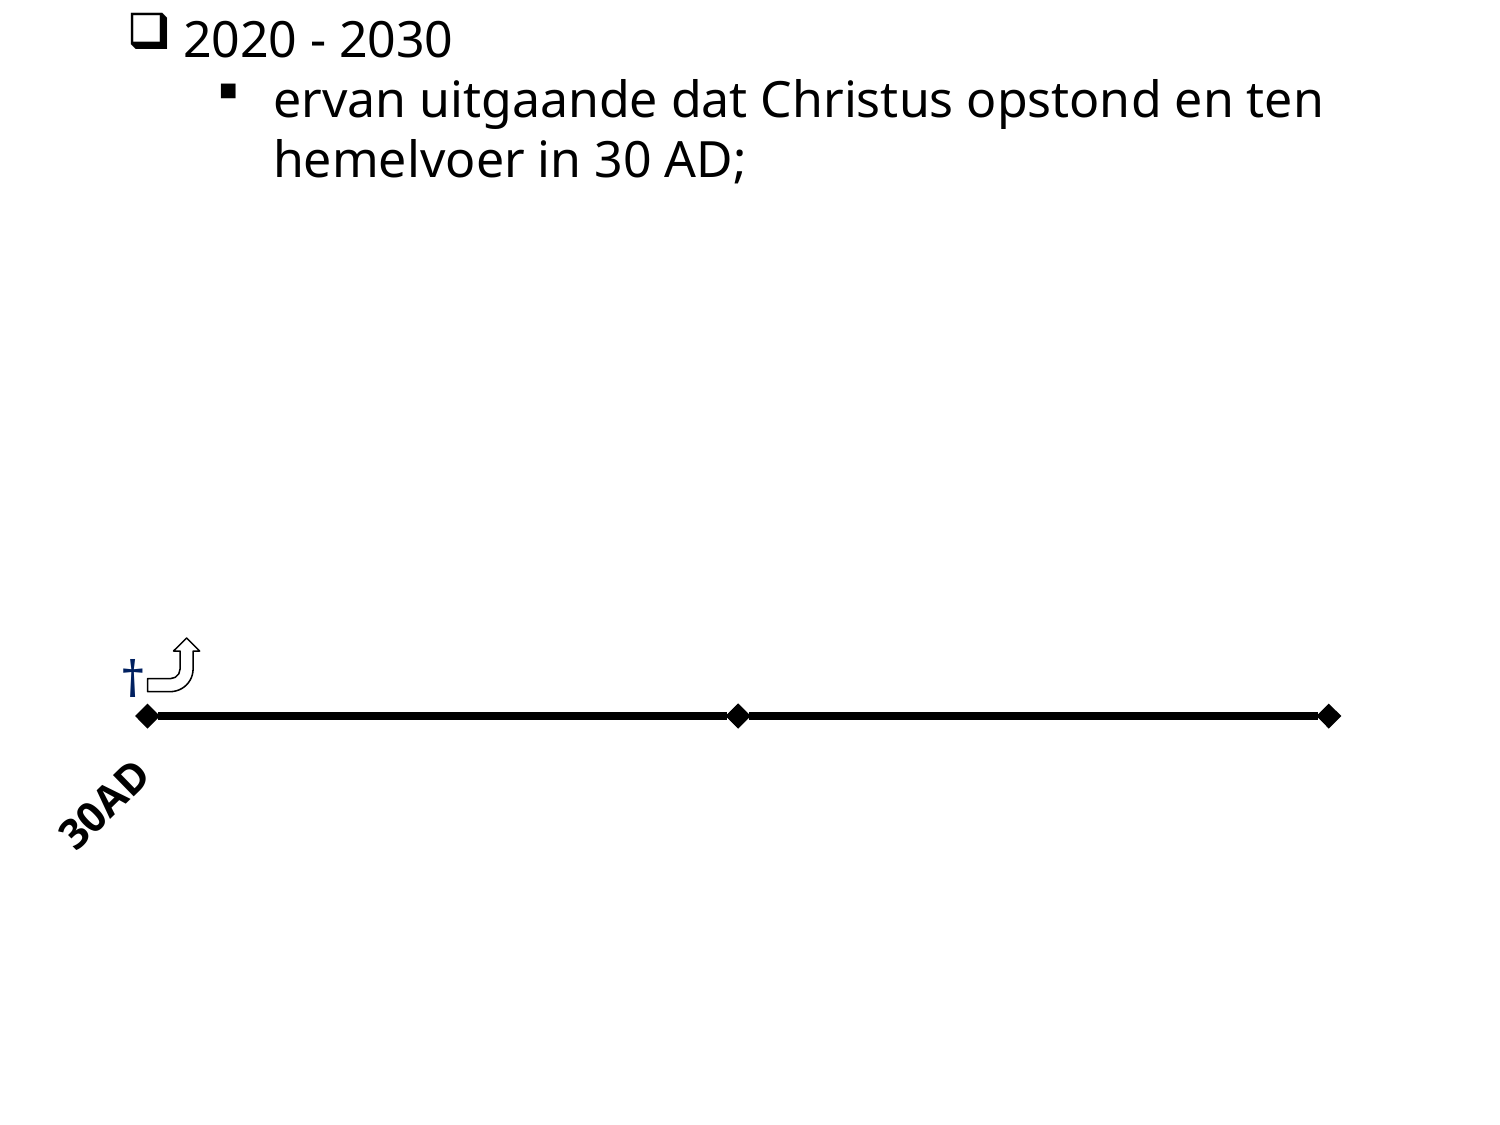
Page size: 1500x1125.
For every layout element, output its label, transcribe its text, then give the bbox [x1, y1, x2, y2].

text_box 30AD [31, 715, 193, 875]
text_box 2020 - 2030 ervan uitgaande dat Christus opstond en ten hemelvoer in 30 AD; [112, 0, 1500, 195]
text_box † [105, 639, 161, 715]
text_box [145, 635, 202, 694]
